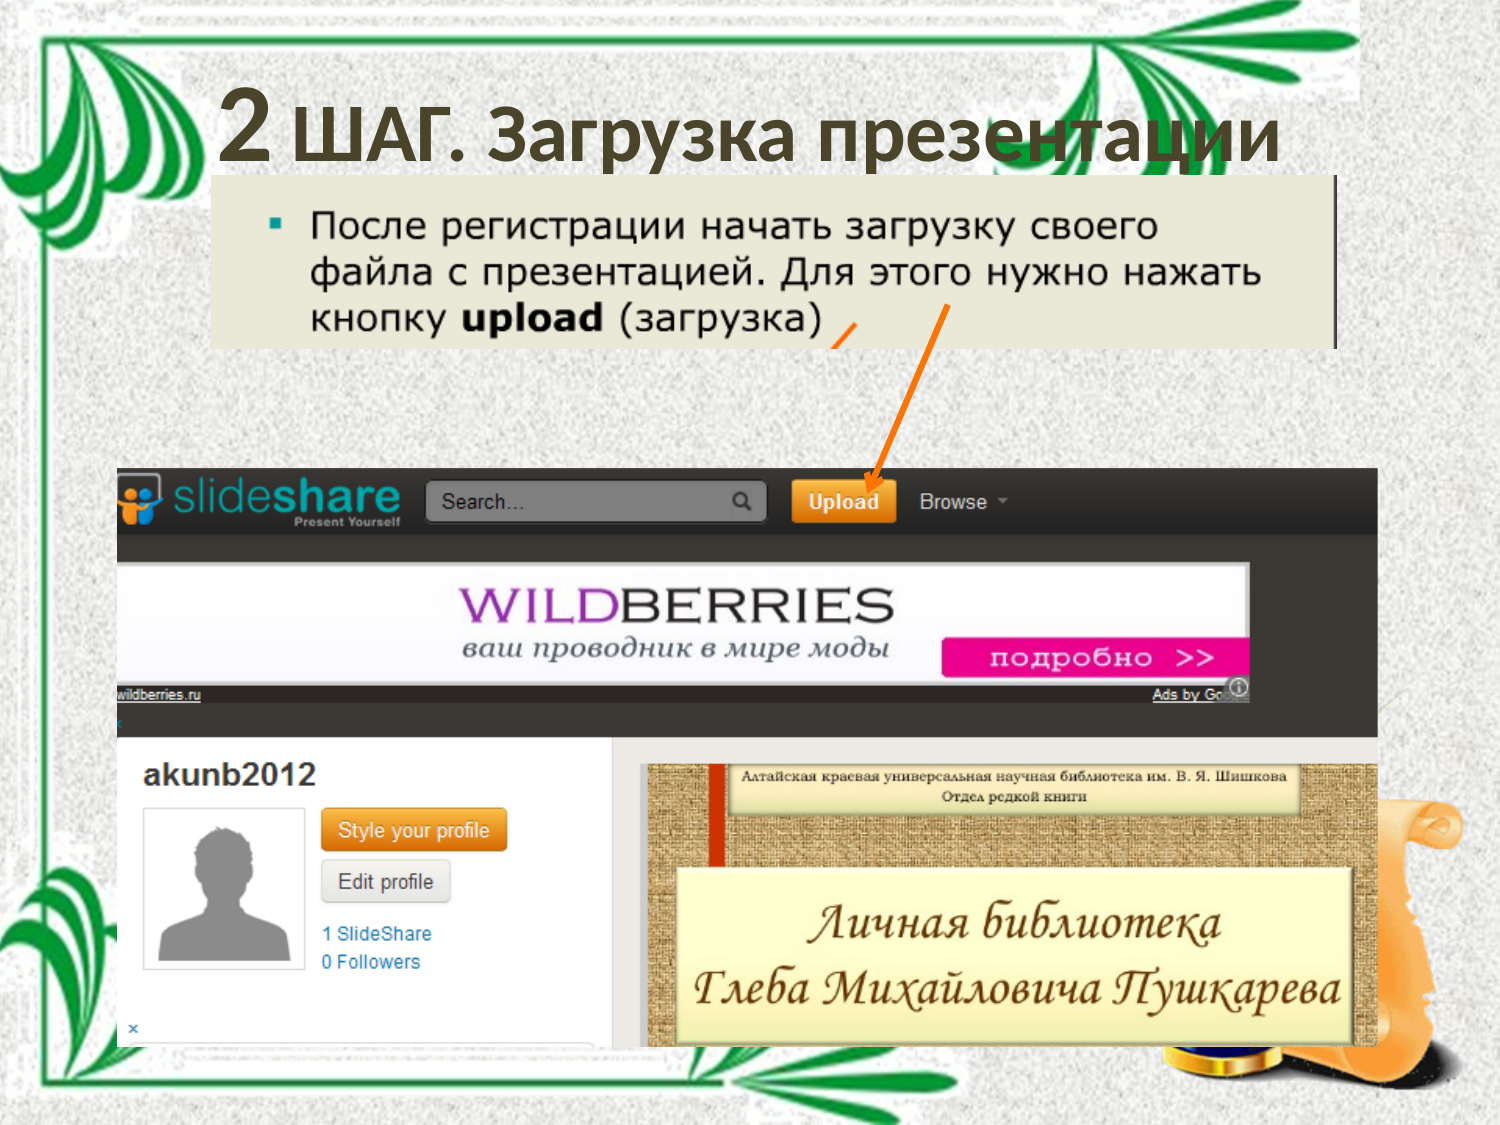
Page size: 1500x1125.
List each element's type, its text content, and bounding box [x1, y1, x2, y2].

picture [0, 0, 1500, 1125]
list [210, 175, 1338, 349]
title 2 ШАГ. Загрузка презентации [74, 44, 1426, 188]
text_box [866, 304, 949, 494]
